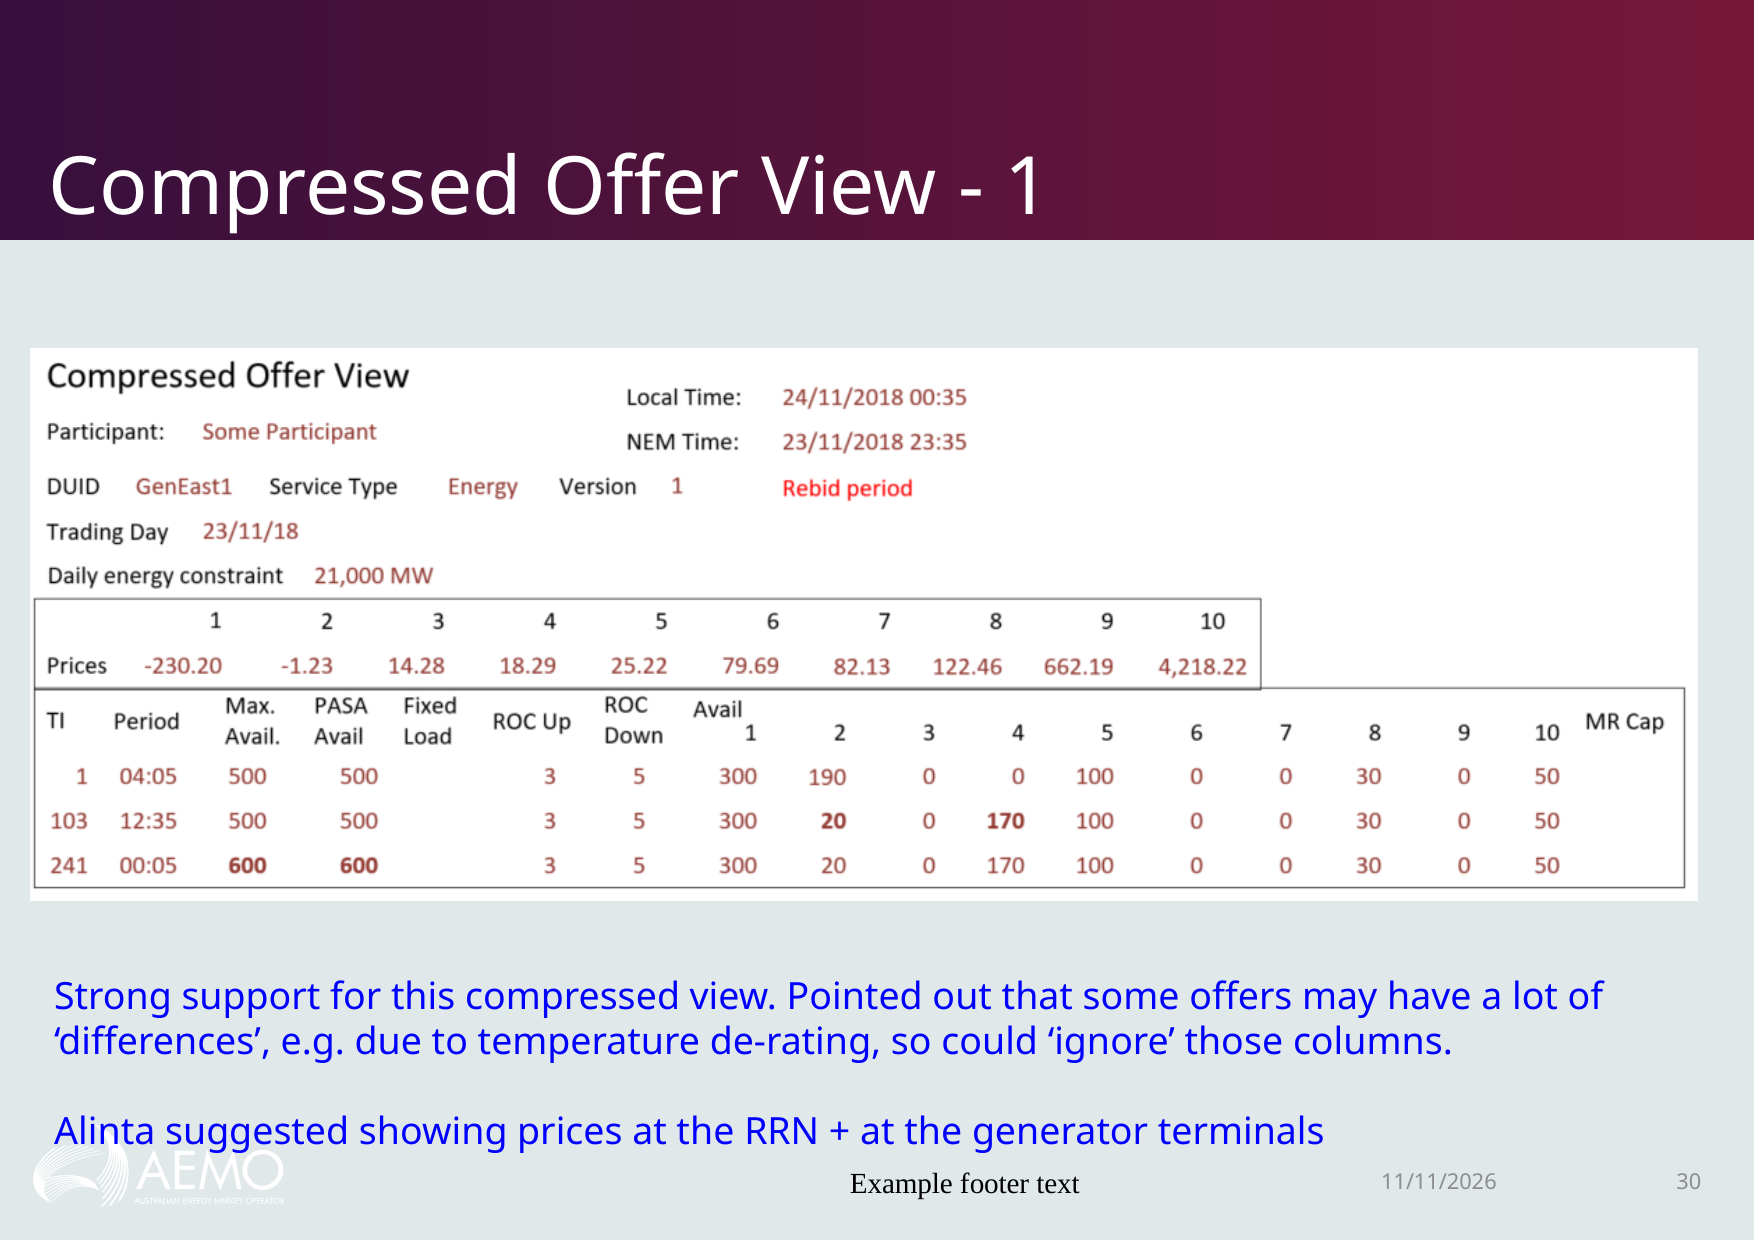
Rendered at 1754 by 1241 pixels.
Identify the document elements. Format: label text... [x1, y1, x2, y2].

picture [33, 1124, 284, 1207]
picture [30, 348, 1698, 901]
footer Example footer text [580, 1160, 1349, 1216]
slide_number 30 [1633, 1149, 1717, 1216]
text_box Strong support for this compressed view. Pointed out that some offers may have a lot of ‘differences’, e.g. due to temperature de-rating, so could ‘ignore’ those columns. Alinta suggested showing prices at the RRN + at the generator terminals [39, 964, 1698, 1160]
title Compressed Offer View - 1 [33, 24, 1329, 240]
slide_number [1366, 1160, 1616, 1216]
